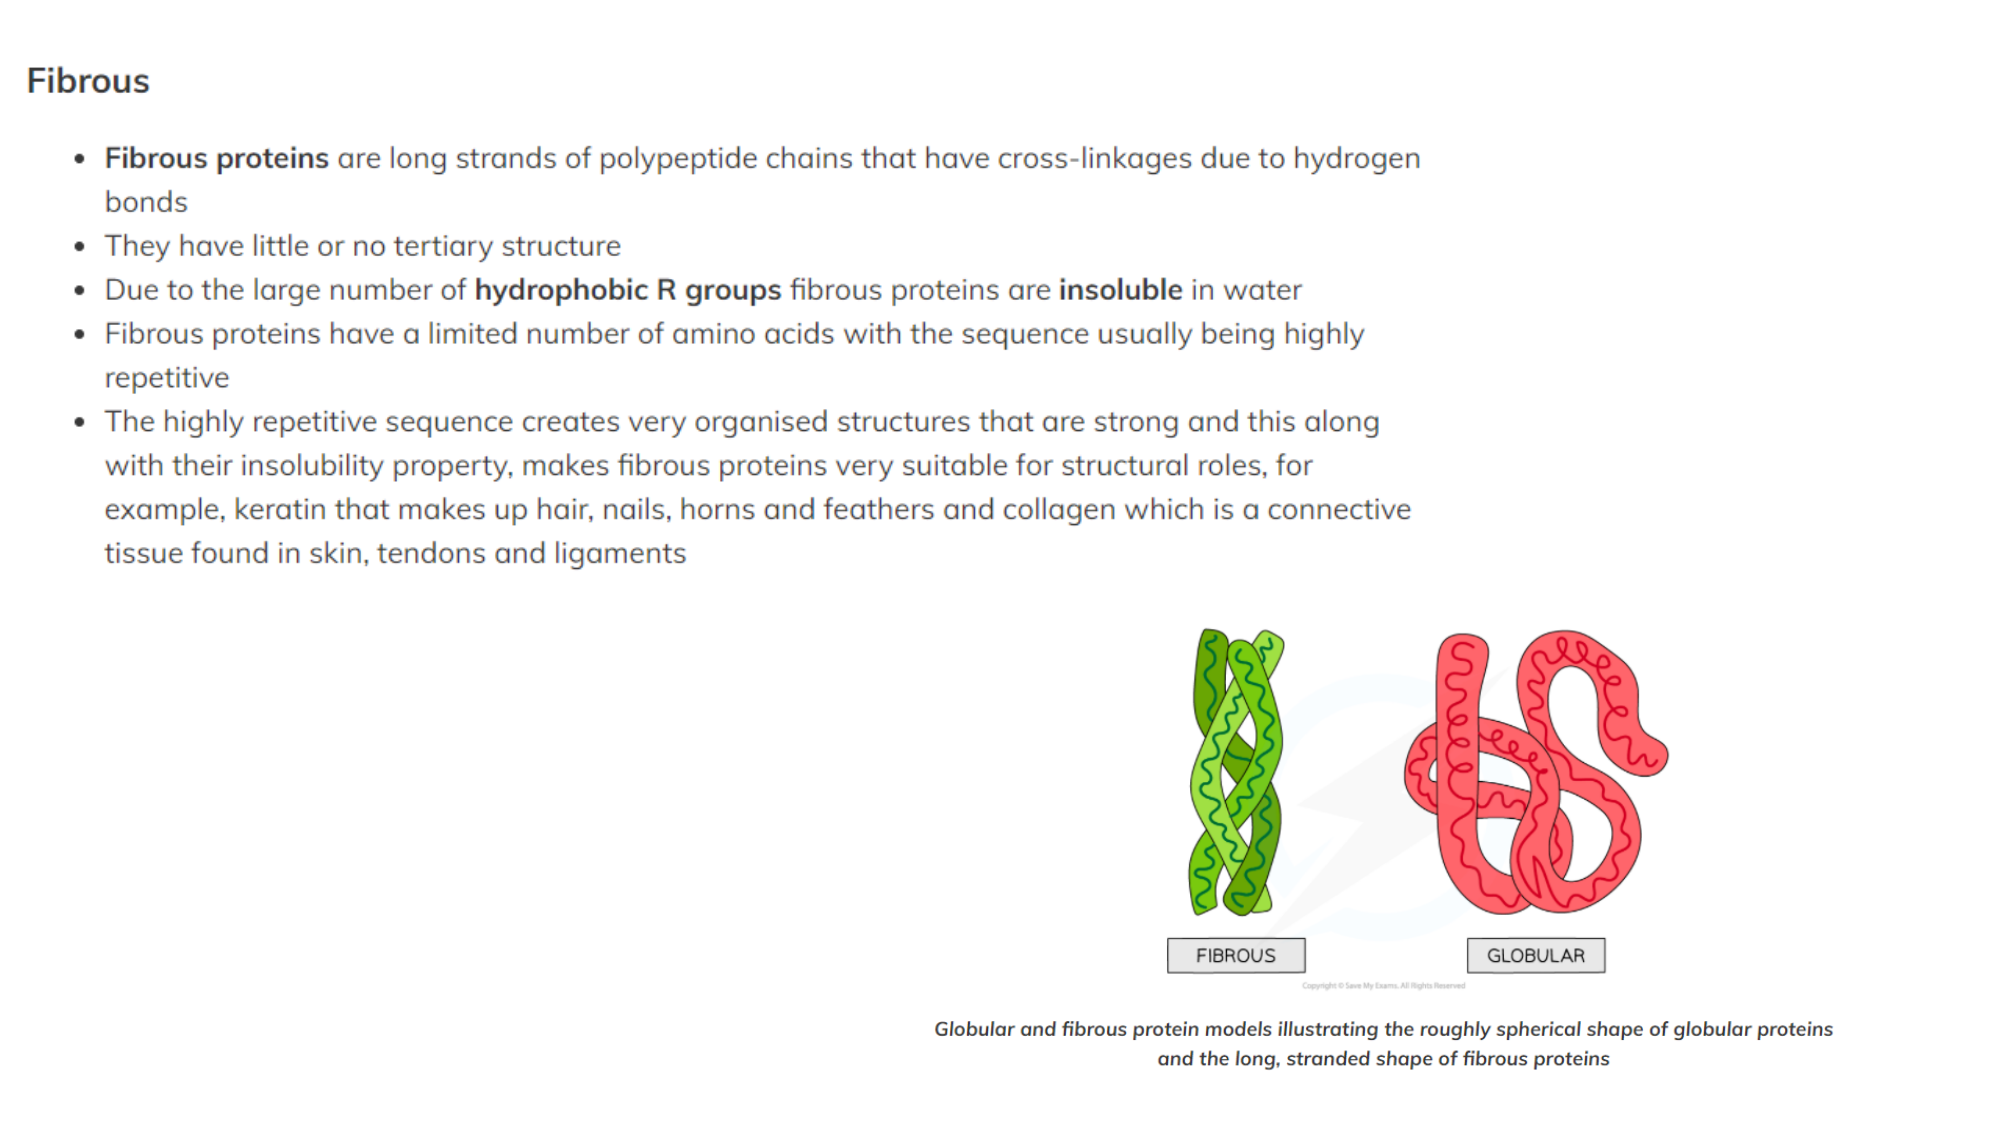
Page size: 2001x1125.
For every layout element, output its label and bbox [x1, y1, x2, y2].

picture [14, 46, 1902, 1079]
